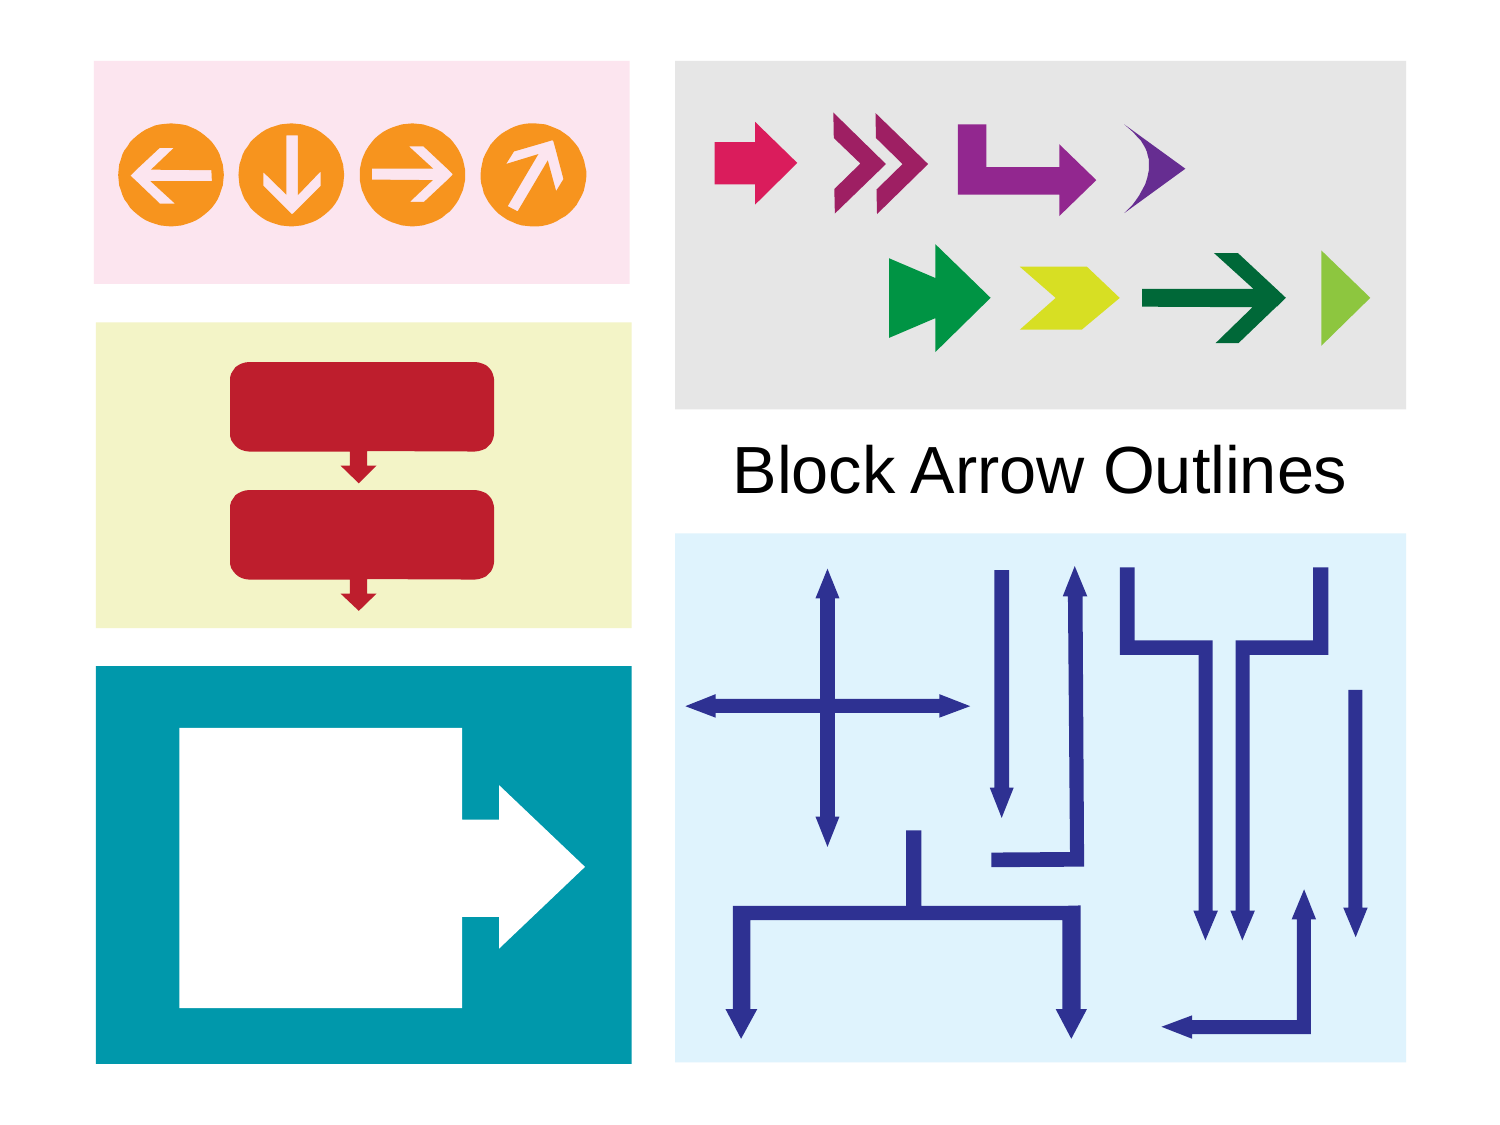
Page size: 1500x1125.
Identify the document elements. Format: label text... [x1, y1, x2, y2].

text_box [118, 123, 224, 227]
text_box [875, 113, 929, 215]
text_box [1343, 689, 1368, 938]
text_box [675, 60, 1407, 410]
text_box [725, 830, 1087, 1039]
text_box [480, 123, 587, 227]
text_box [1124, 124, 1186, 214]
text_box [95, 322, 632, 629]
text_box [833, 112, 886, 214]
text_box [238, 123, 345, 227]
text_box [714, 121, 798, 205]
text_box Block Arrow Outlines [675, 419, 1406, 515]
text_box [675, 533, 1407, 1063]
text_box [1119, 567, 1218, 941]
text_box [93, 60, 630, 284]
text_box [1321, 250, 1371, 346]
text_box [1161, 889, 1317, 1039]
text_box [957, 124, 1097, 217]
text_box [359, 123, 466, 227]
text_box [685, 568, 971, 847]
text_box [1019, 266, 1120, 330]
text_box [179, 727, 586, 1009]
text_box [889, 244, 991, 353]
text_box [1230, 567, 1329, 941]
text_box [991, 566, 1088, 868]
text_box [989, 570, 1014, 818]
text_box [1142, 253, 1286, 344]
text_box [230, 490, 495, 611]
text_box [230, 362, 495, 484]
text_box [95, 666, 632, 1064]
